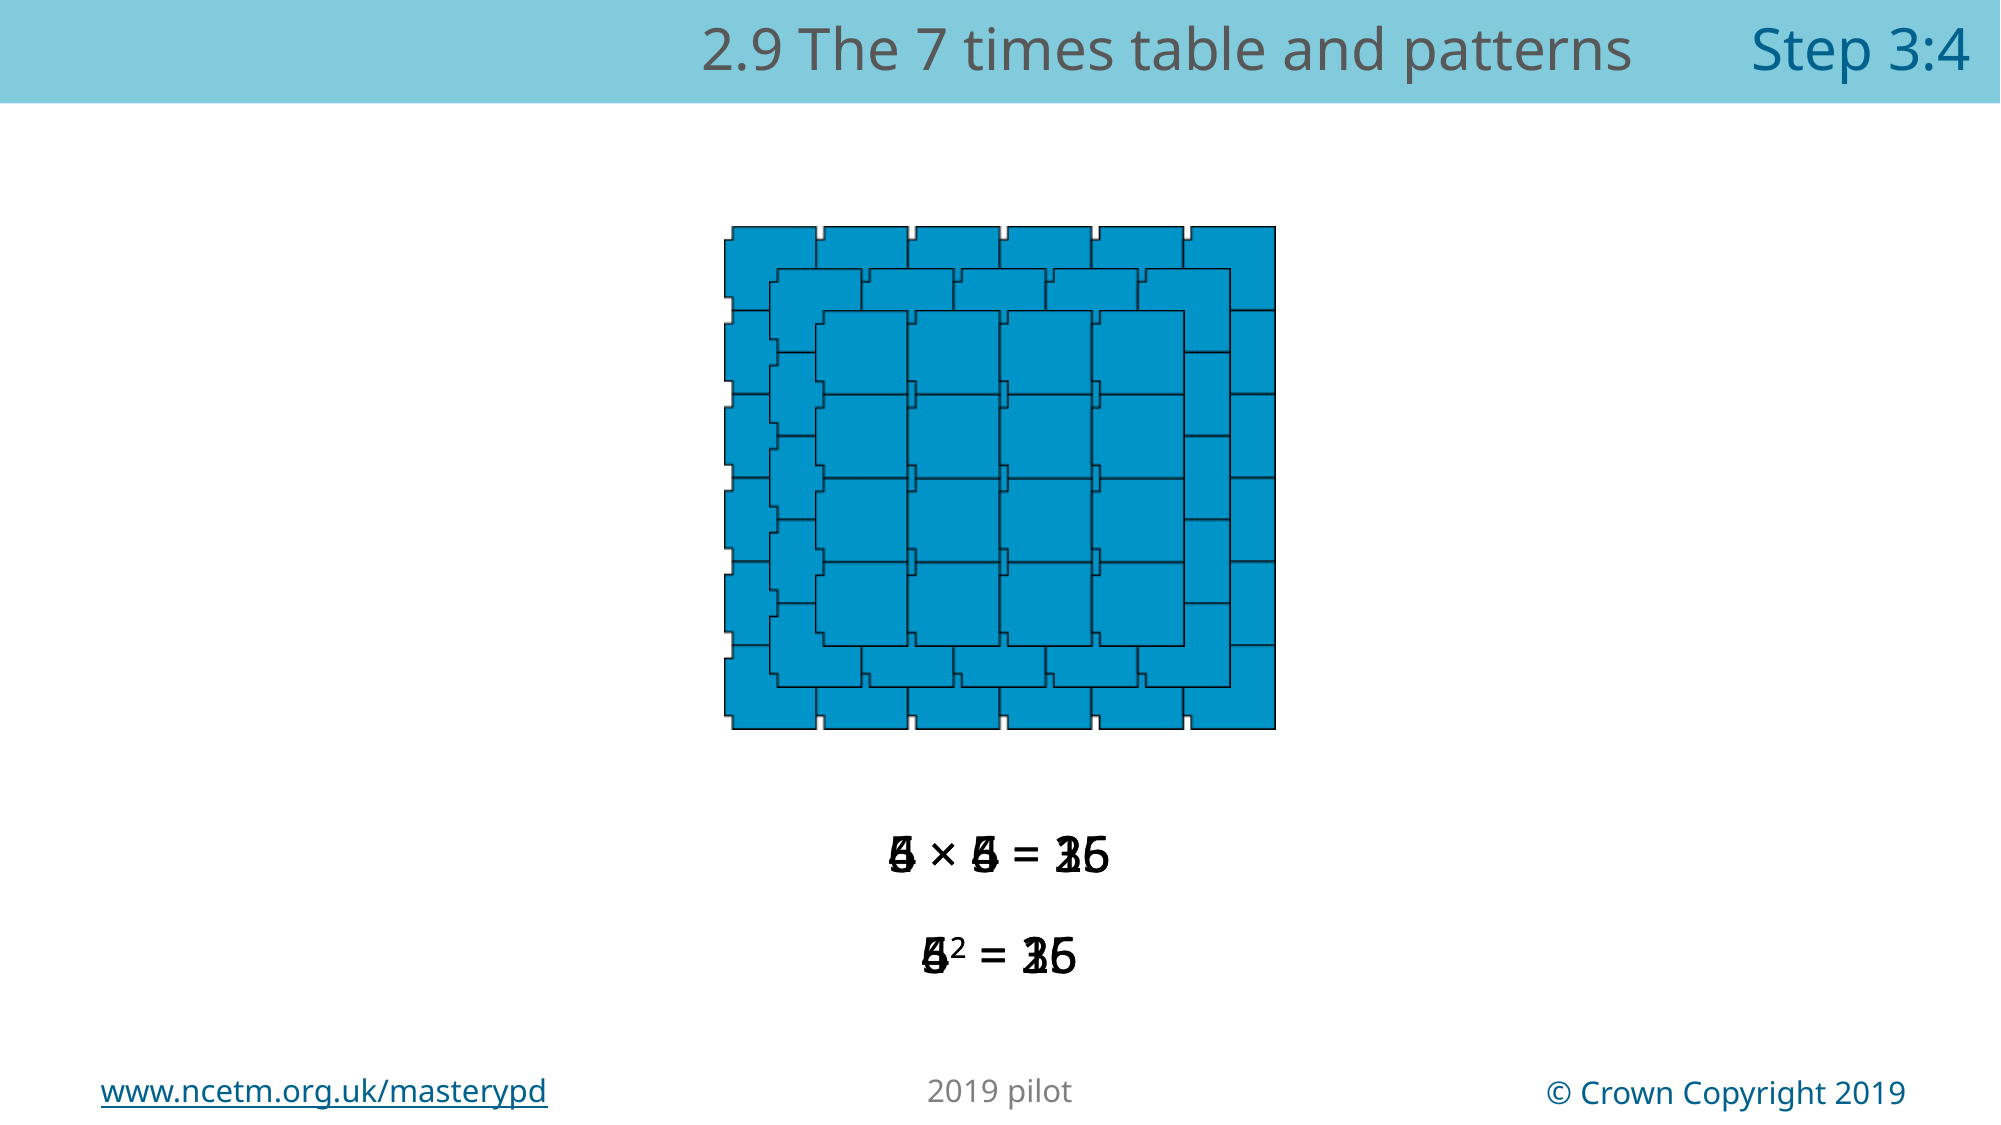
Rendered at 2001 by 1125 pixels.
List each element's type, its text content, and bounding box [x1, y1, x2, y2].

picture [908, 226, 916, 240]
picture [1183, 226, 1191, 240]
text_box 62 = 36 [906, 916, 1094, 992]
picture [723, 226, 1276, 731]
text_box 6 × 6 = 36 [873, 814, 1127, 890]
picture [1000, 226, 1008, 240]
list 2.9 The 7 times table and patterns Step 3:4 [0, 0, 2000, 104]
picture [1092, 226, 1099, 240]
